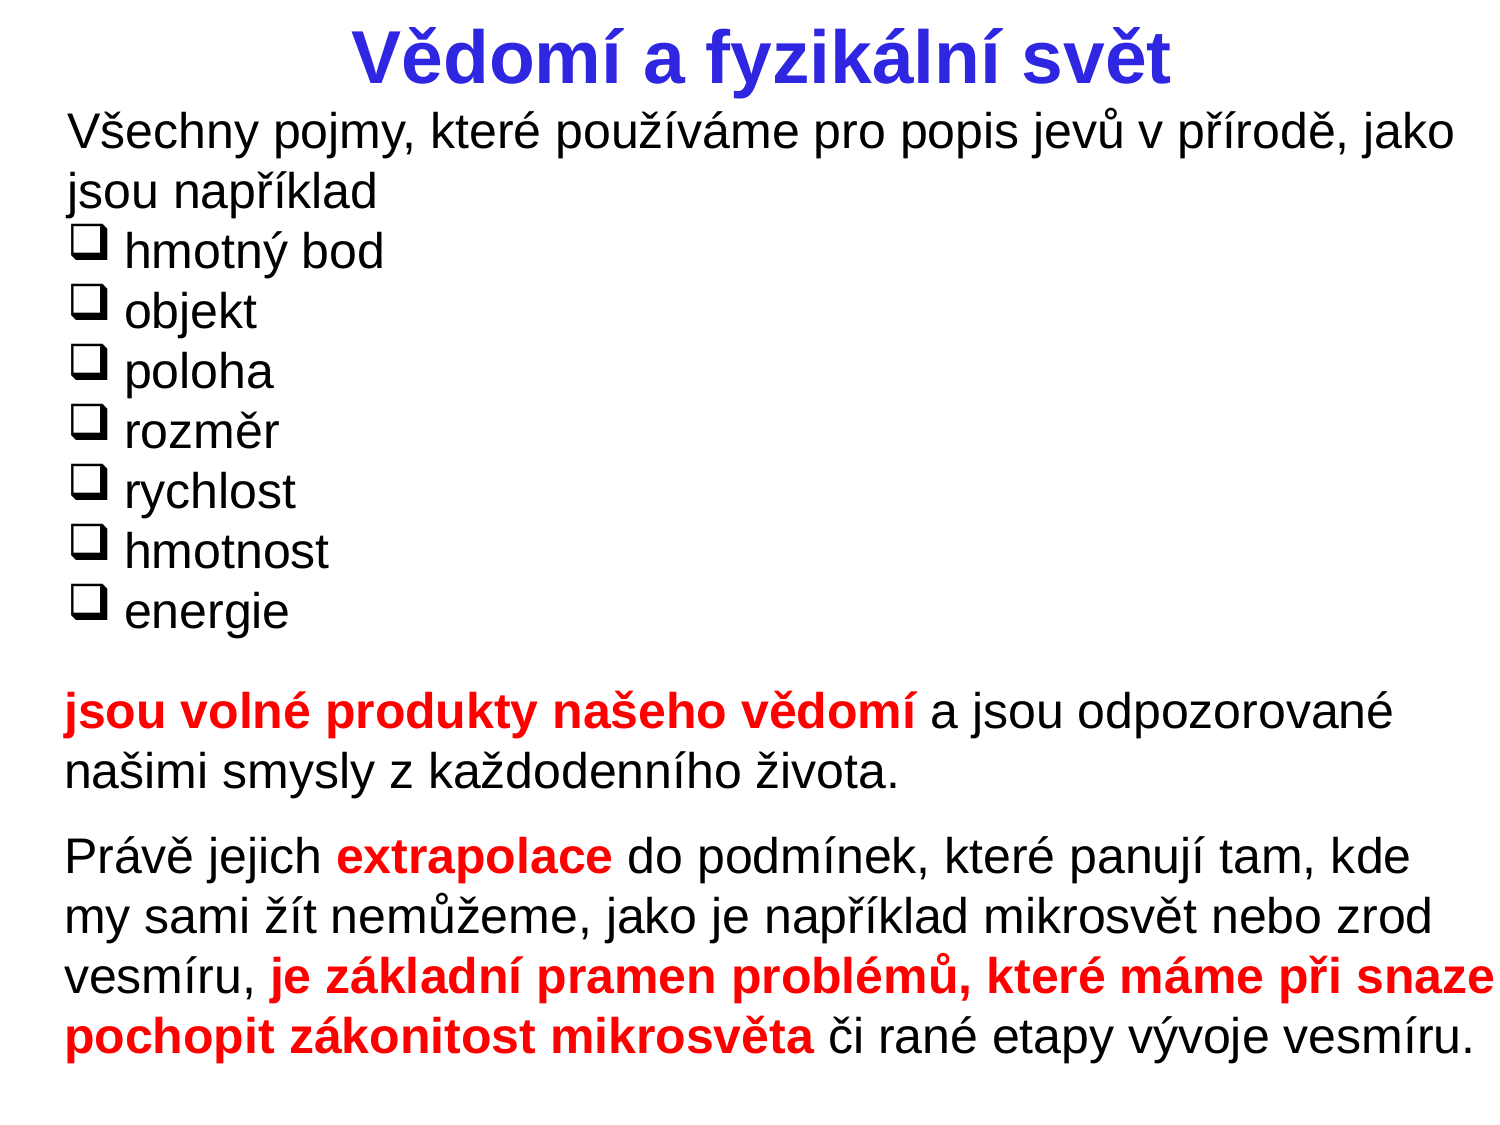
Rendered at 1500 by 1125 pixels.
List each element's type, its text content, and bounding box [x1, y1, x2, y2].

text_box jsou volné produkty našeho vědomí a jsou odpozorované našimi smysly z každodenního života. Právě jejich extrapolace do podmínek, které panují tam, kde my sami žít nemůžeme, jako je například mikrosvět nebo zrod vesmíru, je základní pramen problémů, které máme při snaze pochopit zákonitost mikrosvěta či rané etapy vývoje vesmíru. [49, 670, 1500, 1071]
text_box Všechny pojmy, které používáme pro popis jevů v přírodě, jako jsou například hmotný bod objekt poloha rozměr rychlost hmotnost energie [53, 91, 1472, 647]
text_box Vědomí a fyzikální svět [337, 1, 1188, 91]
